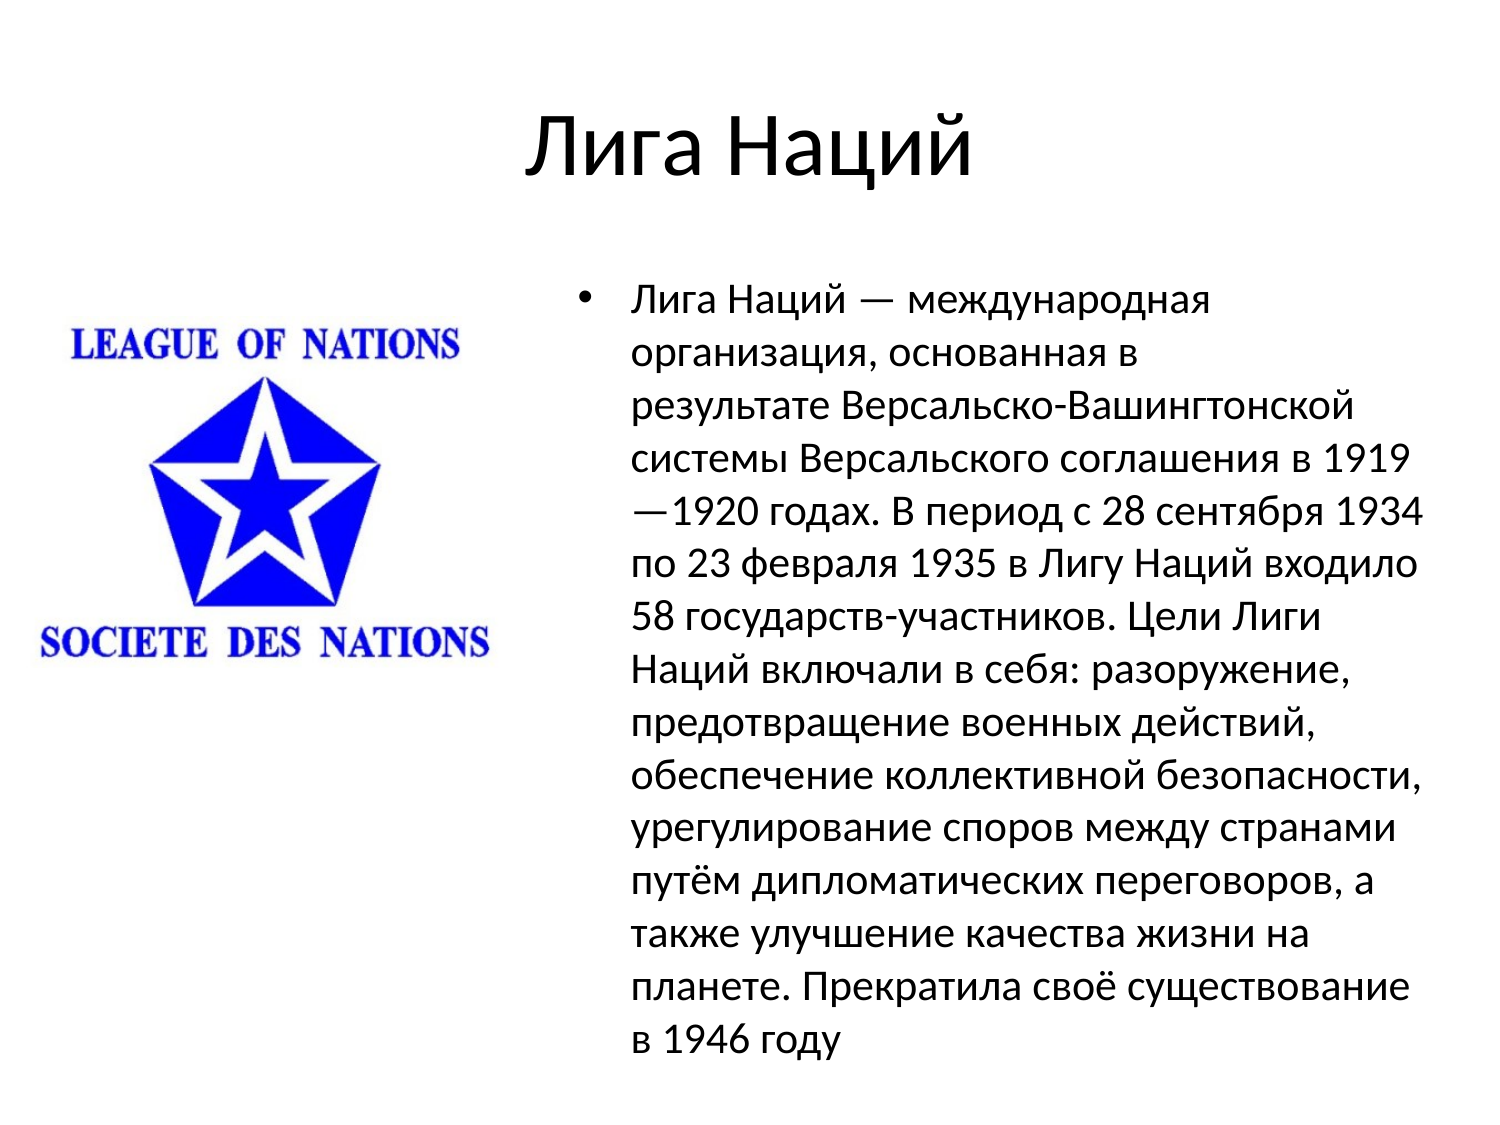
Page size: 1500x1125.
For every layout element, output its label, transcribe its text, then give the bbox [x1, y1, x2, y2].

title Лига Наций [75, 45, 1425, 233]
list Лига Наций — международная организация, основанная в результате Версальско-Вашингтонской системы Версальского соглашения в 1919—1920 годах. В период с 28 сентября 1934 по 23 февраля 1935 в Лигу Наций входило 58 государств-участников. Цели Лиги Наций включали в себя: разоружение, предотвращение военных действий, обеспечение коллективной безопасности, урегулирование споров между странами путём дипломатических переговоров, а также улучшение качества жизни на планете. Прекратила своё существование в 1946 году [562, 262, 1465, 1079]
picture [0, 316, 527, 669]
